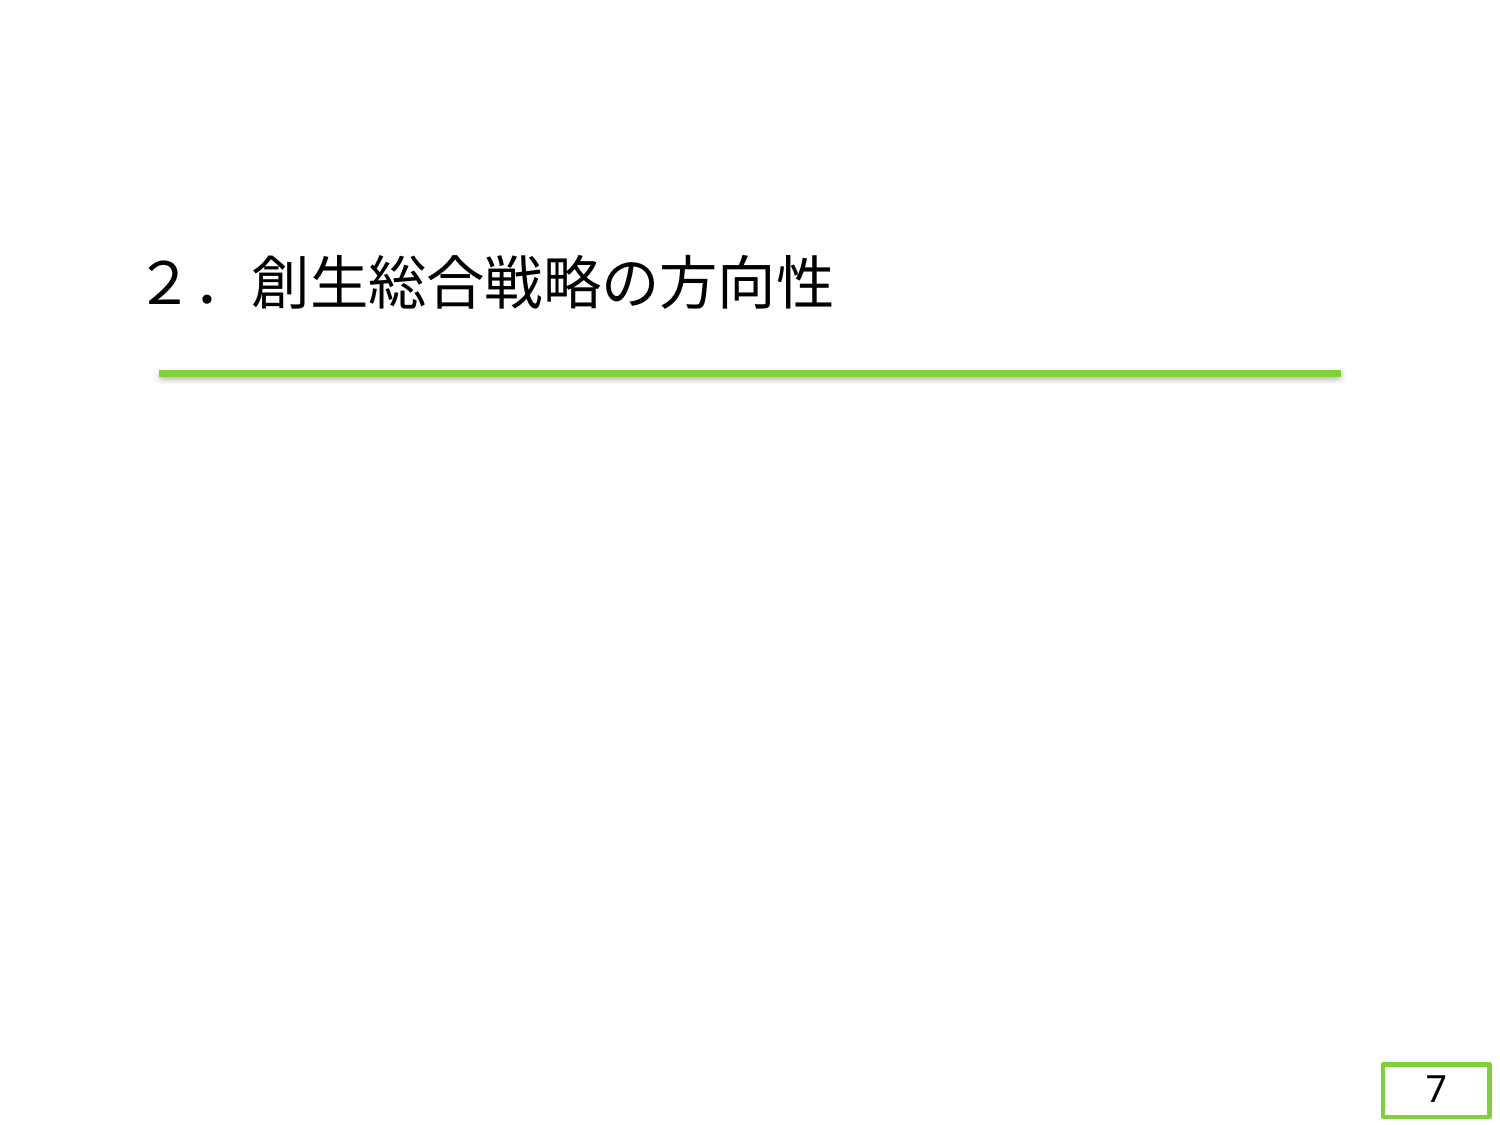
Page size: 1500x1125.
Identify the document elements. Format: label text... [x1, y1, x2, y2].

text_box 7 [1381, 1062, 1492, 1119]
text_box ２．創生総合戦略の方向性 [120, 238, 1437, 324]
